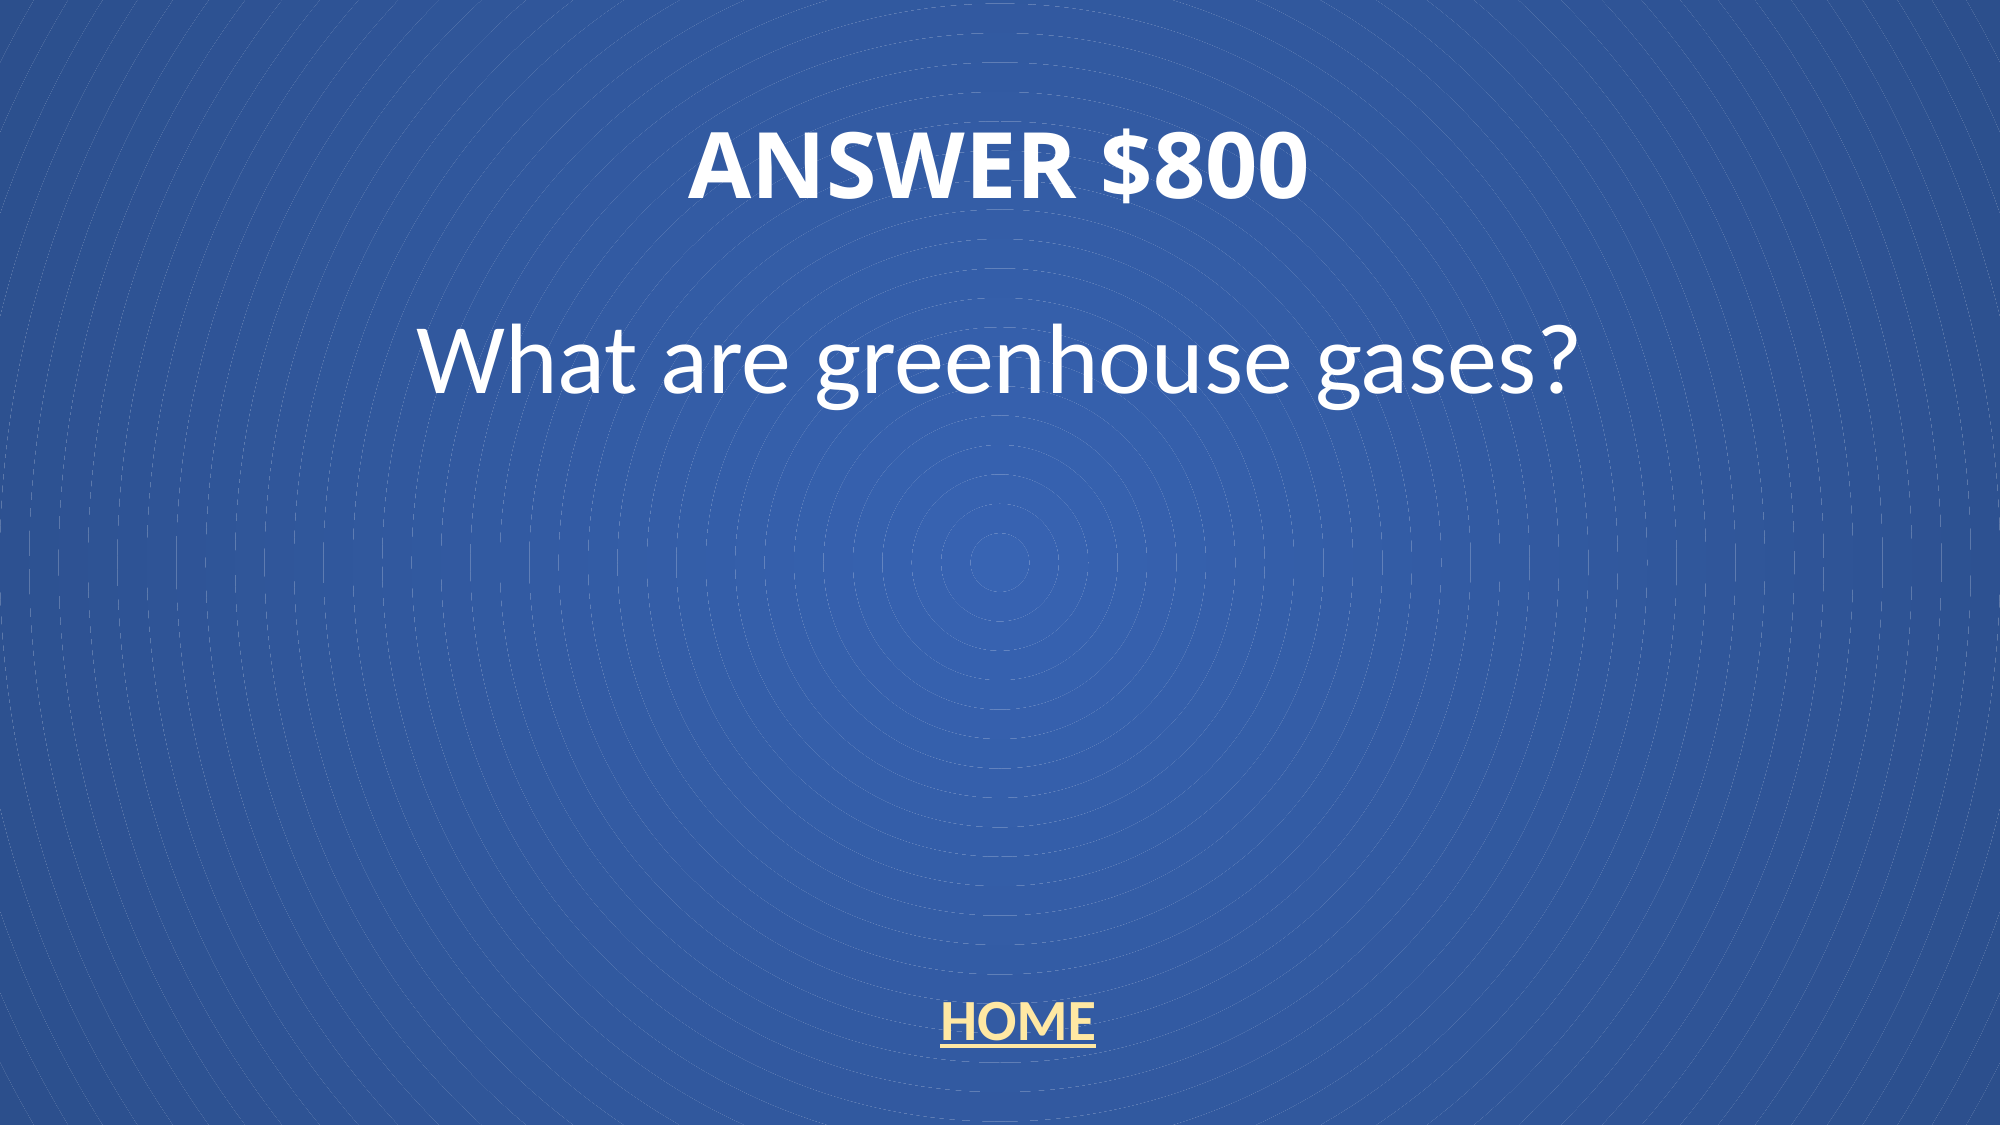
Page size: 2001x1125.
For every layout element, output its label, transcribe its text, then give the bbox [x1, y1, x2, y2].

title ANSWER $800 [137, 59, 1863, 278]
text_box HOME [767, 974, 1270, 1059]
list What are greenhouse gases? [137, 299, 1863, 630]
